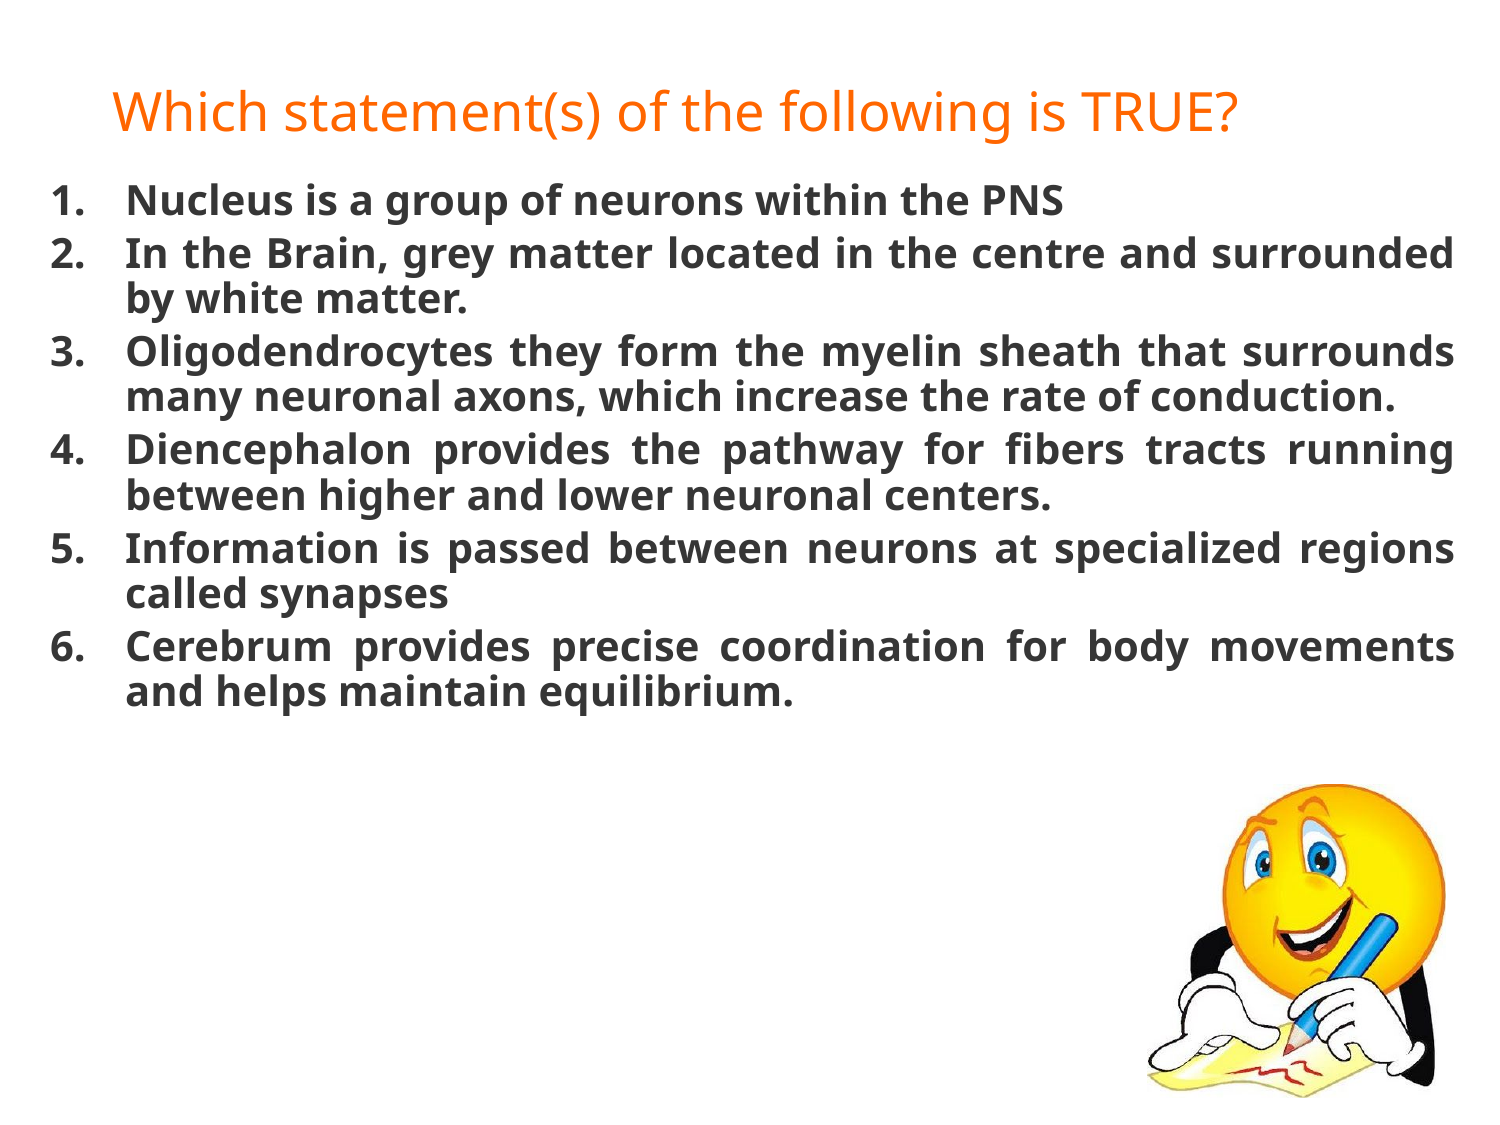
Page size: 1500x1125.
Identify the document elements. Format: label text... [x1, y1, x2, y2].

picture [1146, 783, 1446, 1099]
text_box Nucleus is a group of neurons within the PNS In the Brain, grey matter located in the centre and surrounded by white matter. Oligodendrocytes they form the myelin sheath that surrounds many neuronal axons, which increase the rate of conduction. Diencephalon provides the pathway for fibers tracts running between higher and lower neuronal centers. Information is passed between neurons at specialized regions called synapses Cerebrum provides precise coordination for body movements and helps maintain equilibrium. [35, 171, 1471, 807]
text_box Which statement(s) of the following is TRUE? [97, 77, 1475, 161]
